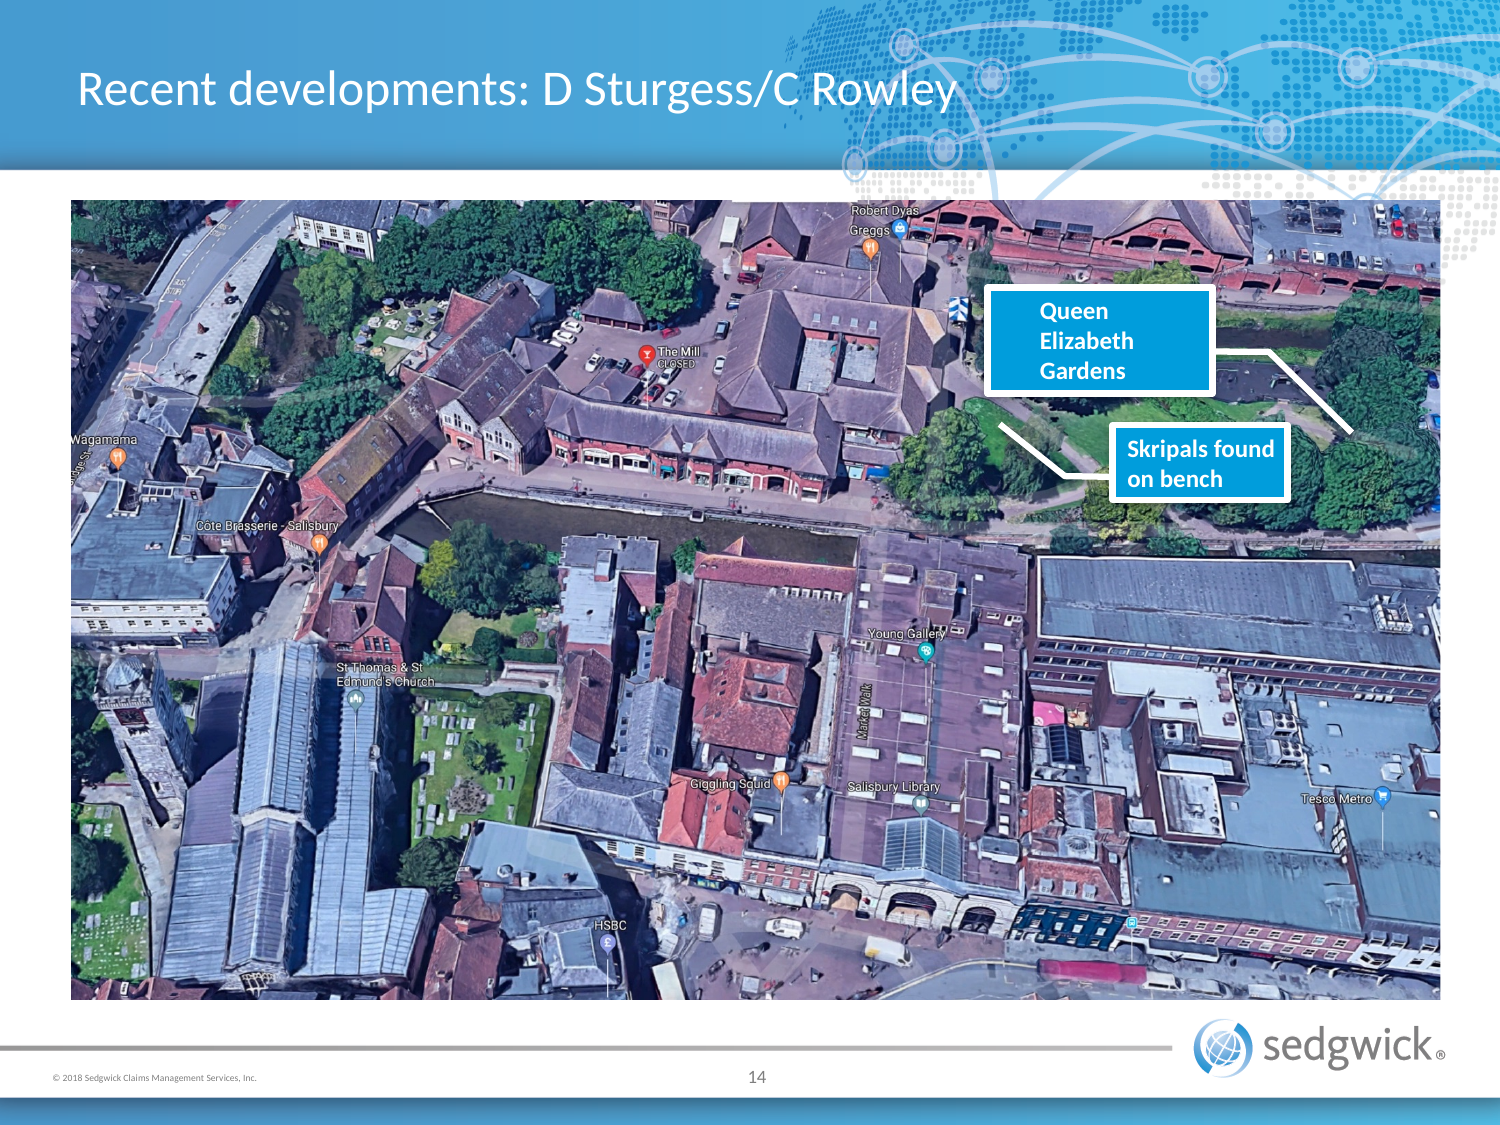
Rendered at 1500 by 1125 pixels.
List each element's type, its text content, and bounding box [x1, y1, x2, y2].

title Recent developments: D Sturgess/C Rowley [62, 41, 1438, 130]
picture [0, 0, 1500, 1125]
